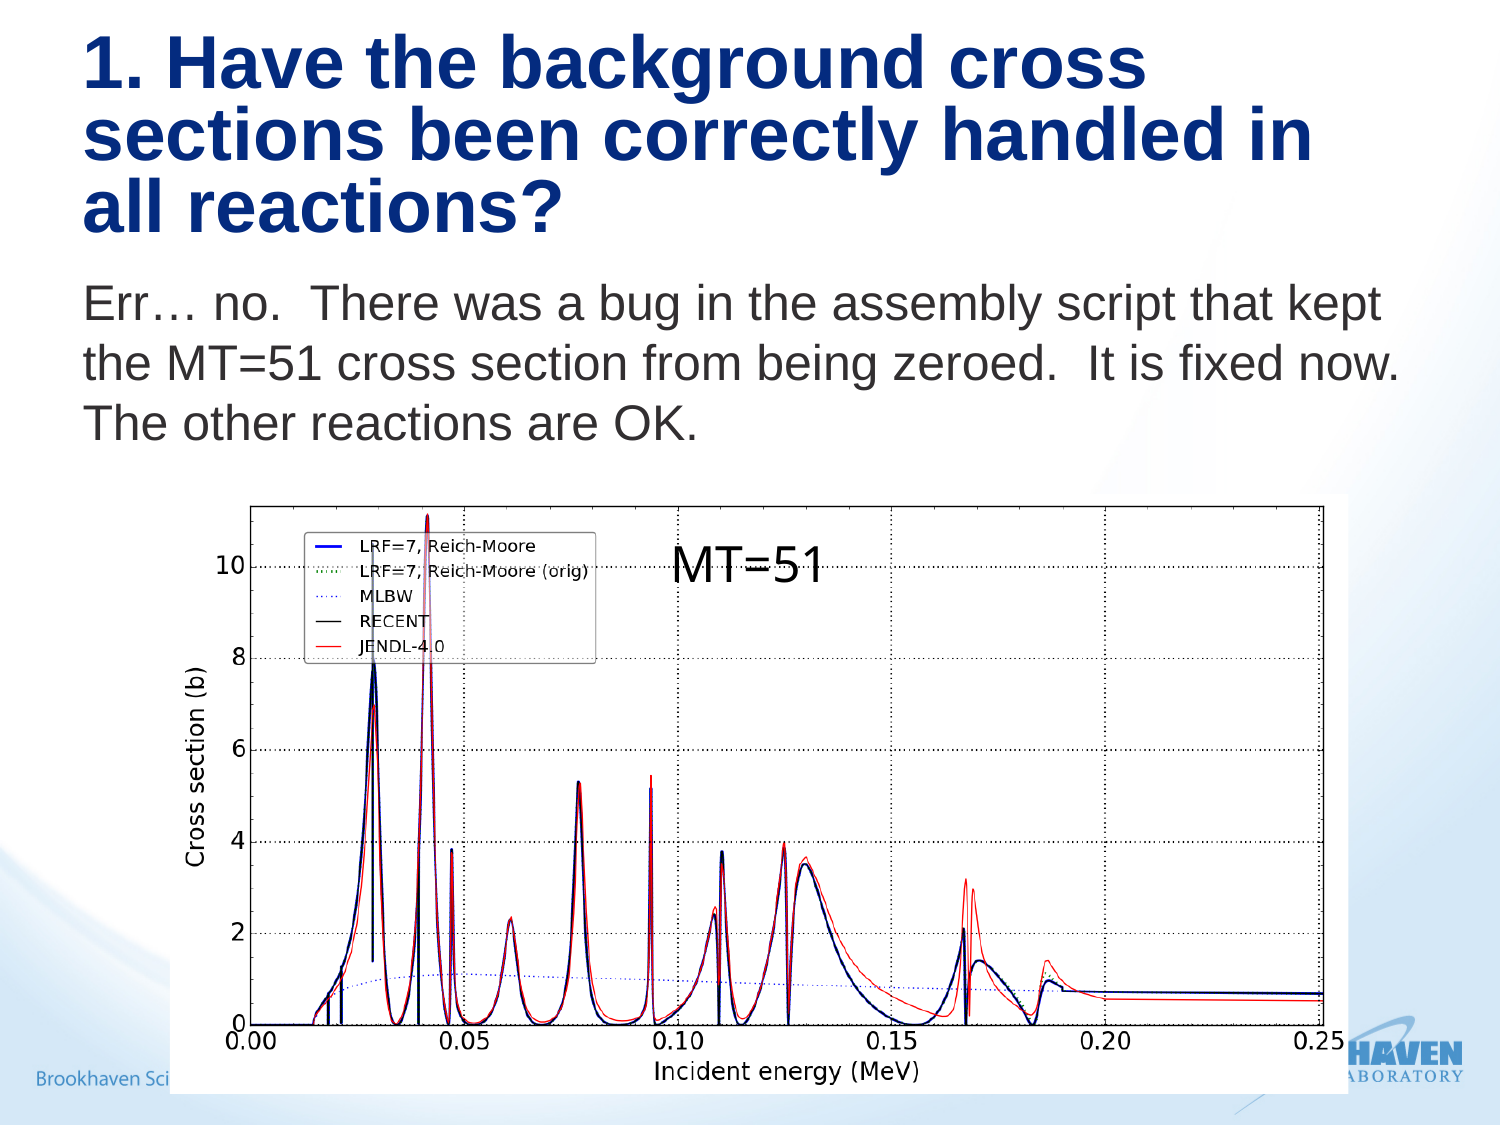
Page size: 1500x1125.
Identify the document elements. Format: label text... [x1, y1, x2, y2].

picture [0, 0, 1500, 1125]
picture [169, 493, 1349, 1094]
list Err… no. There was a bug in the assembly script that kept the MT=51 cross section from being zeroed. It is fixed now. The other reactions are OK. [74, 261, 1426, 1125]
title 1. Have the background cross sections been correctly handled in all reactions? [74, 14, 1426, 261]
